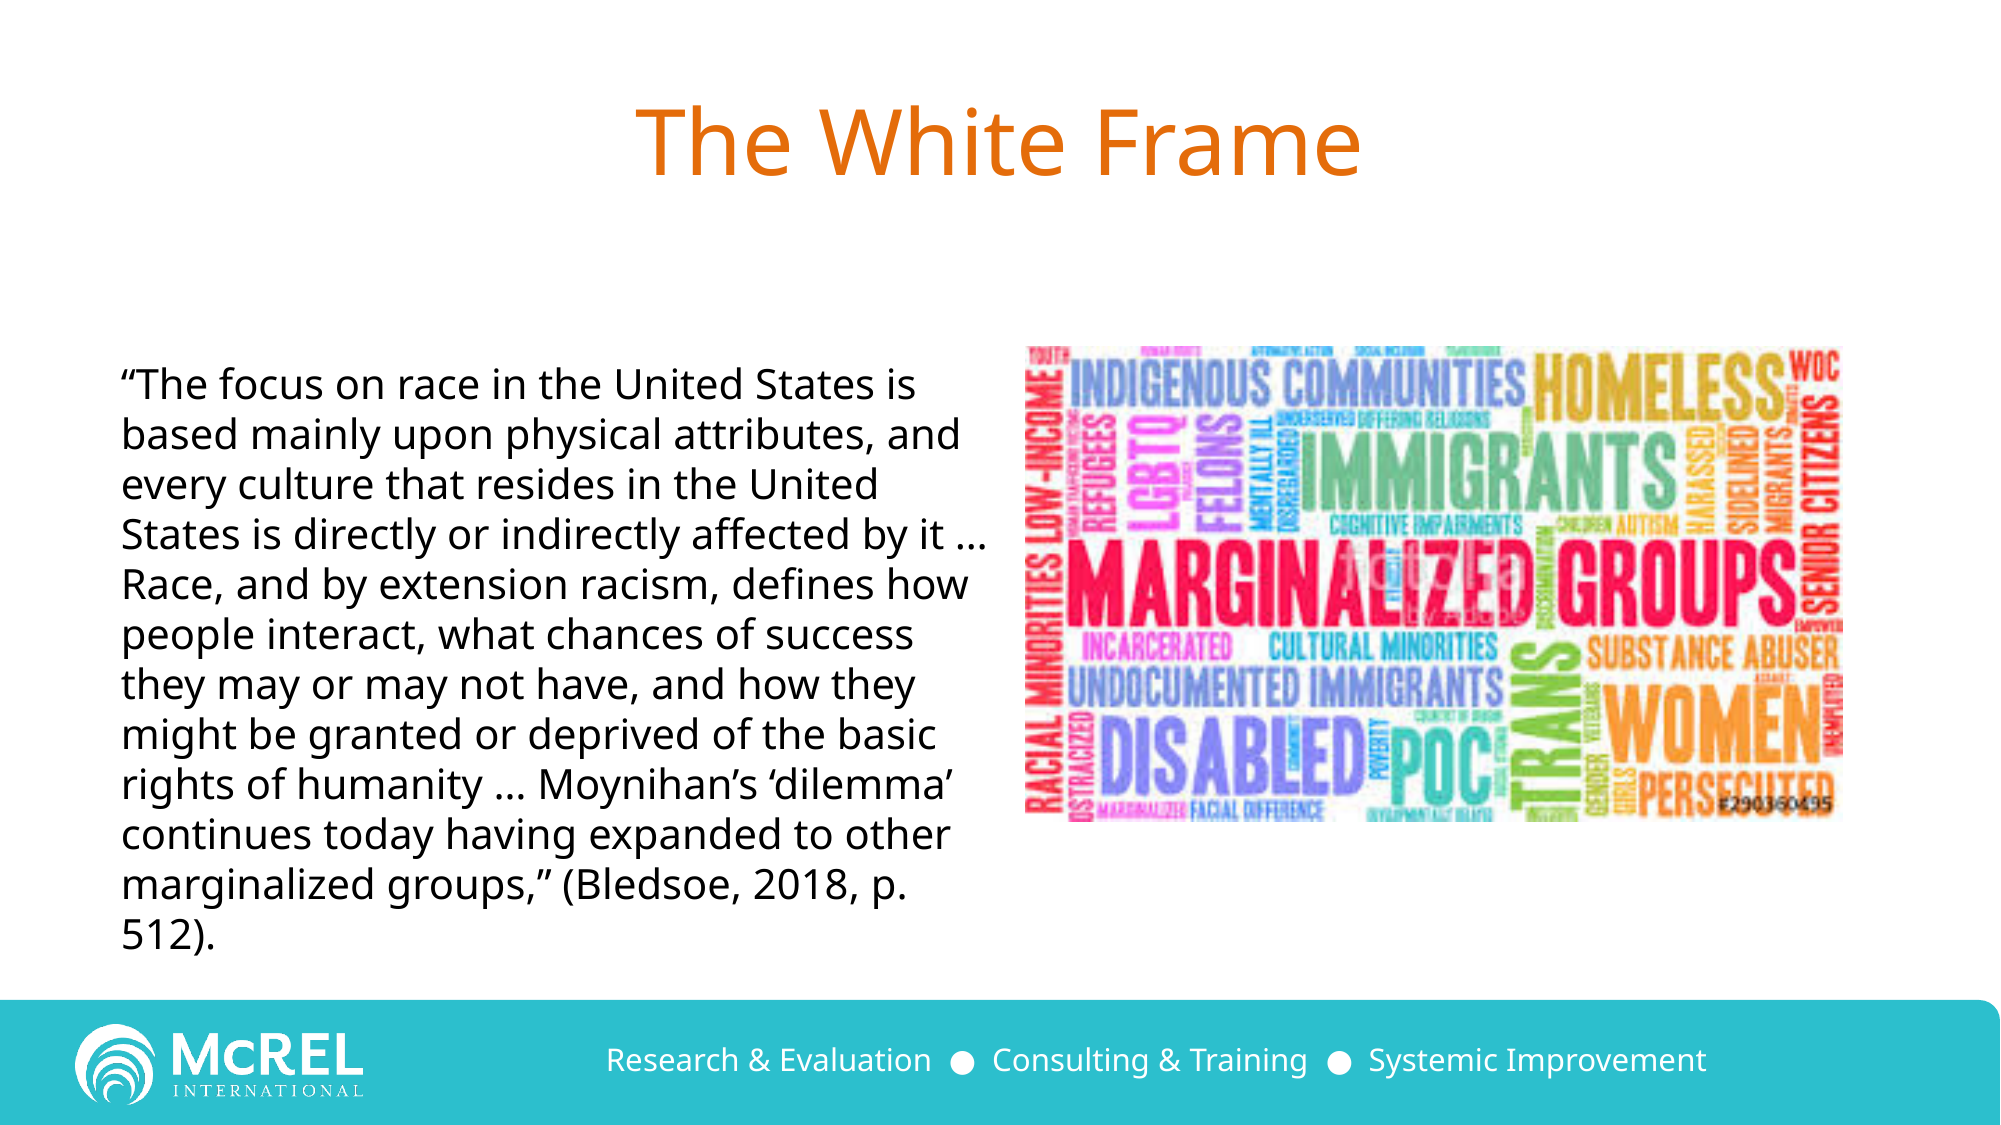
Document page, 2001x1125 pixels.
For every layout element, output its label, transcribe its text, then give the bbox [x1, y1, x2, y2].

text_box “The focus on race in the United States is based mainly upon physical attributes, and every culture that resides in the United States is directly or indirectly affected by it … Race, and by extension racism, defines how people interact, what chances of success they may or may not have, and how they might be granted or deprived of the basic rights of humanity … Moynihan’s ‘dilemma’ continues today having expanded to other marginalized groups,” (Bledsoe, 2018, p. 512). [106, 350, 1007, 966]
picture [1024, 346, 1843, 822]
picture [75, 1024, 363, 1105]
title The White Frame [99, 45, 1900, 233]
